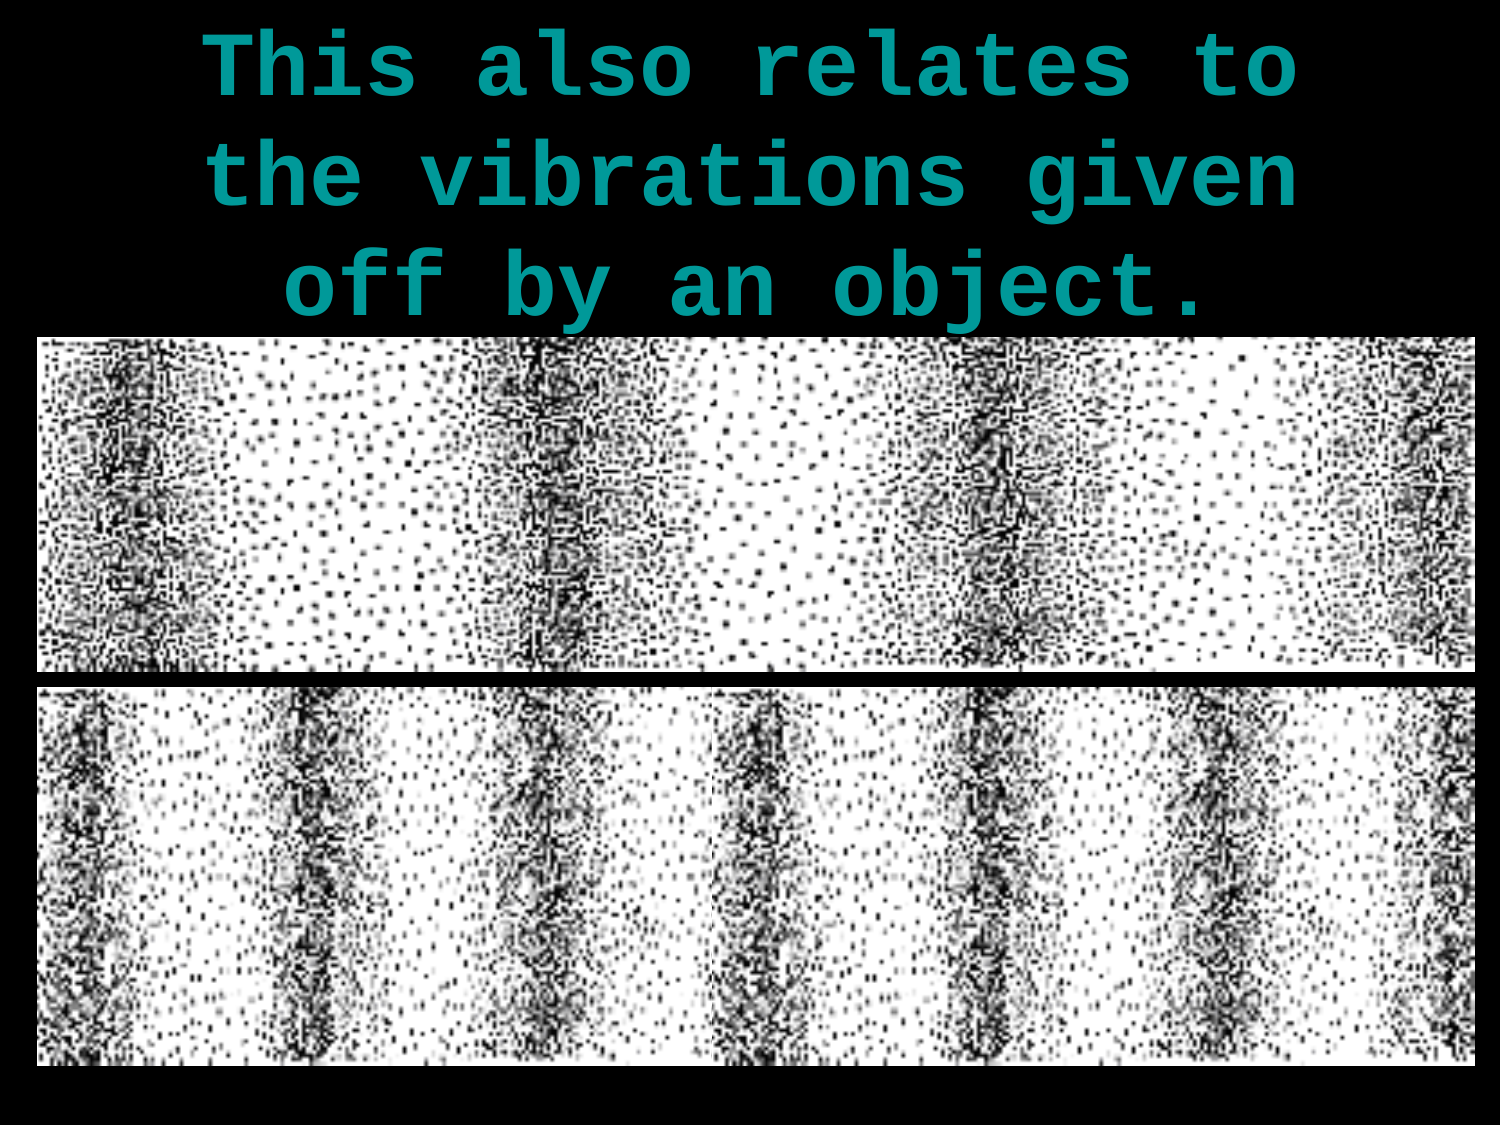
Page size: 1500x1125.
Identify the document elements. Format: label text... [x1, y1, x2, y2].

picture [37, 687, 1476, 1066]
title This also relates to the vibrations given off by an object. [74, 74, 1426, 263]
picture [37, 337, 1476, 672]
